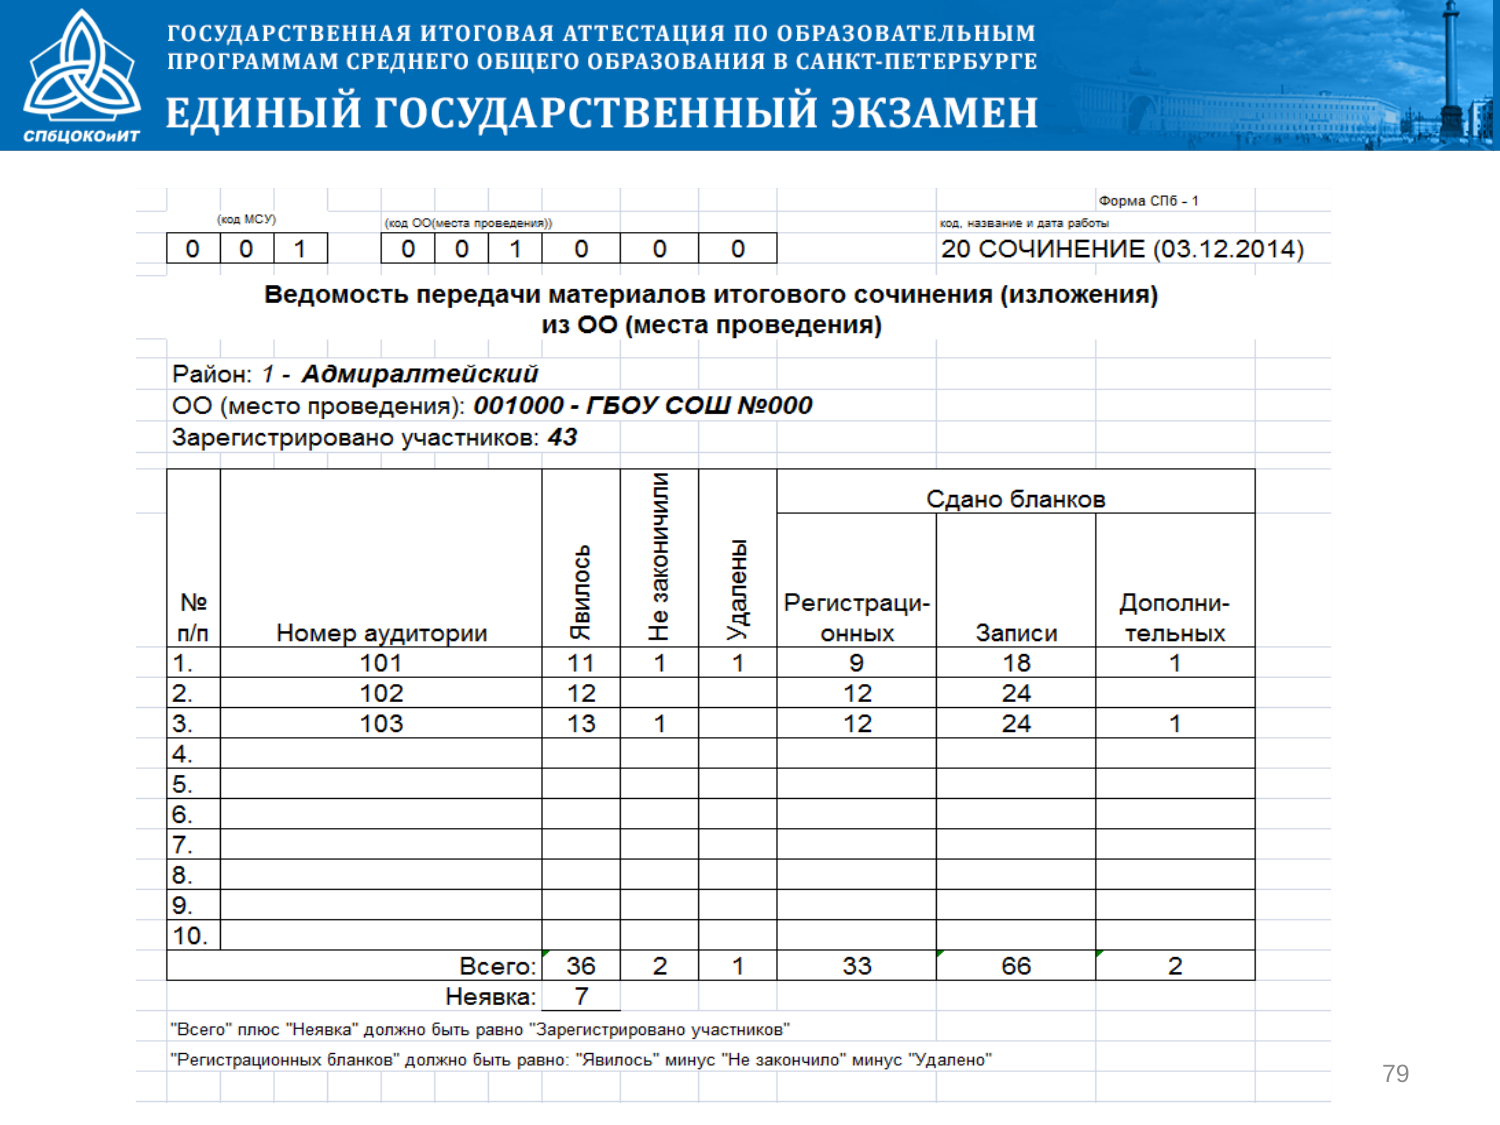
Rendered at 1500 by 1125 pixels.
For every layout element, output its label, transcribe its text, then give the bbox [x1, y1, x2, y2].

slide_number 79 [1335, 1042, 1425, 1103]
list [135, 188, 1332, 1103]
picture [0, 0, 1500, 1125]
